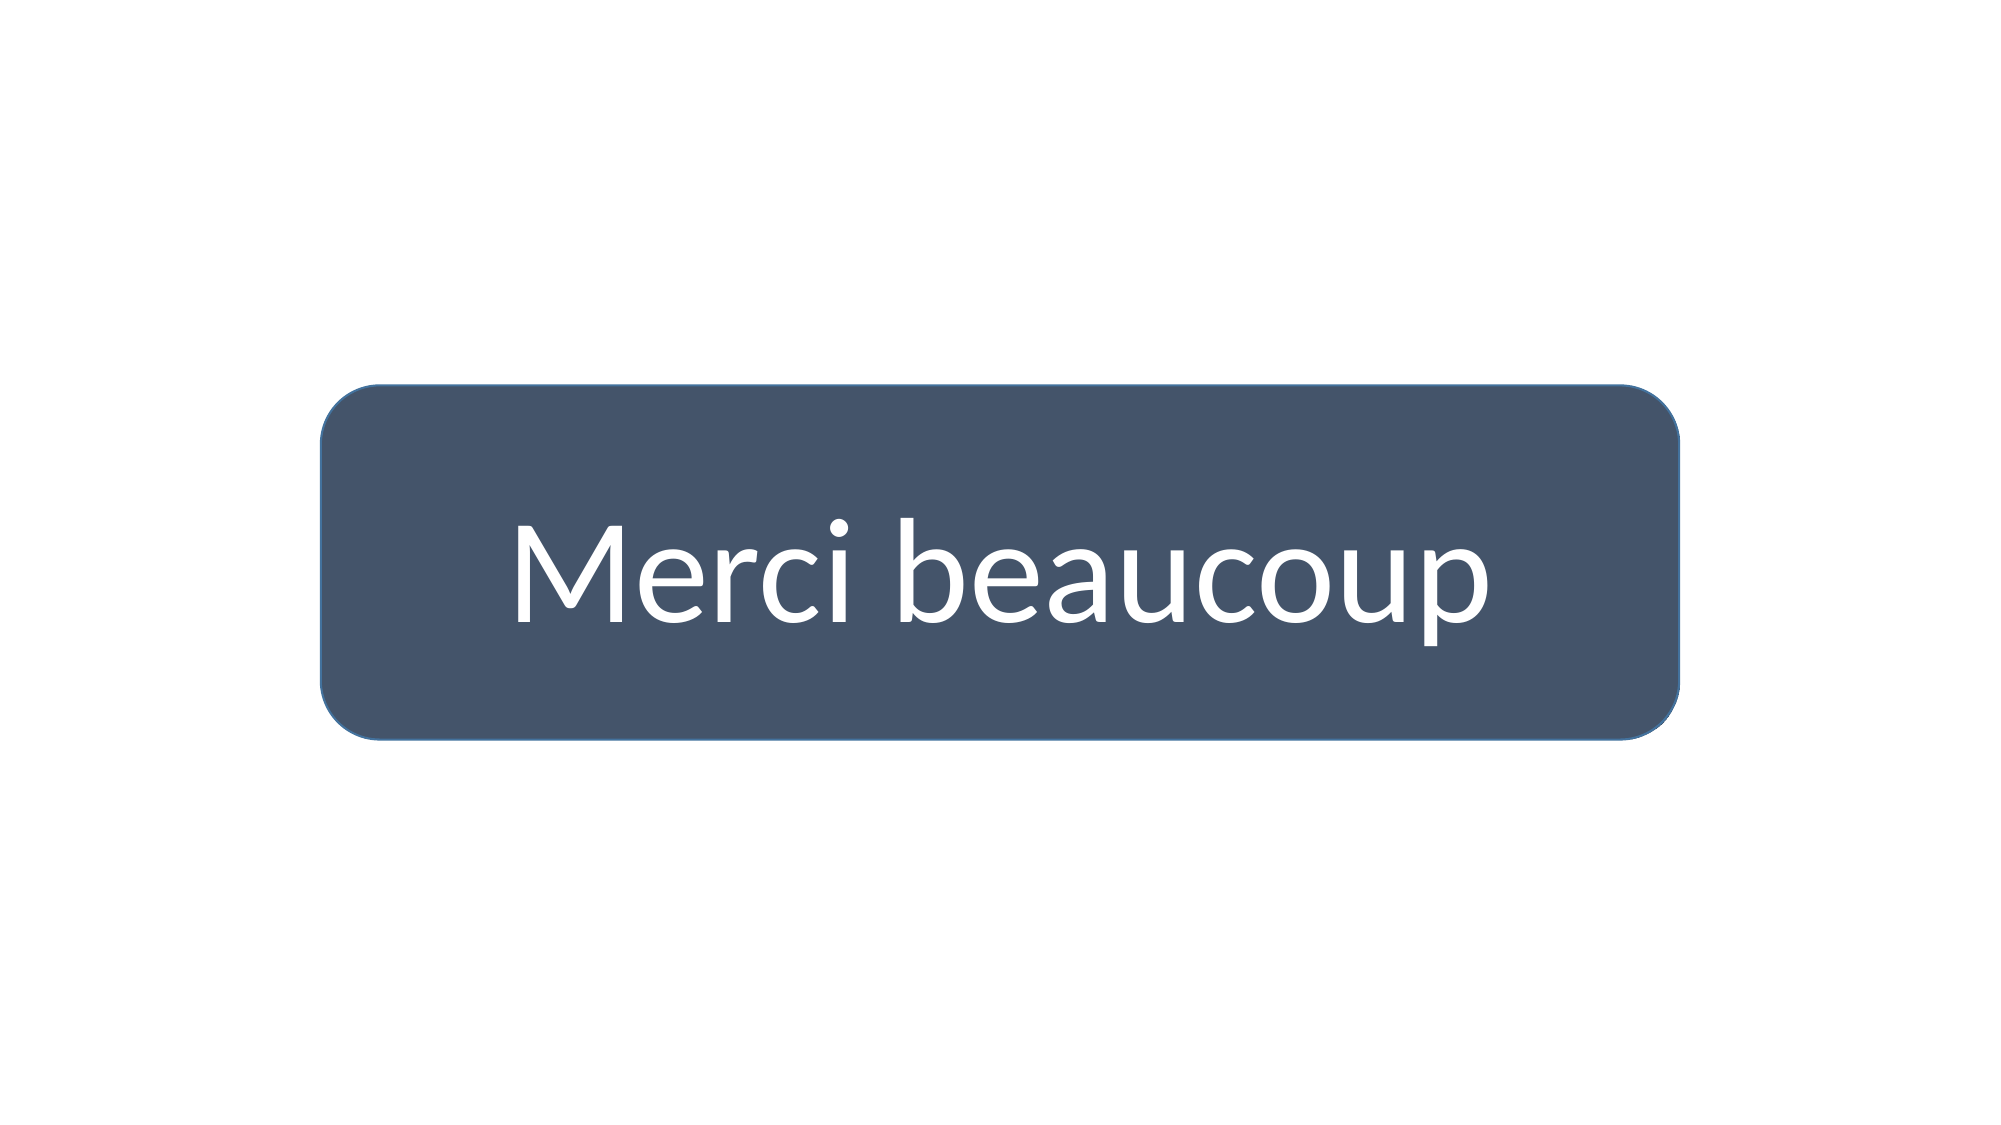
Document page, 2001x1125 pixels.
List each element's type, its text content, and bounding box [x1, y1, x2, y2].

text_box Merci beaucoup [319, 384, 1681, 741]
